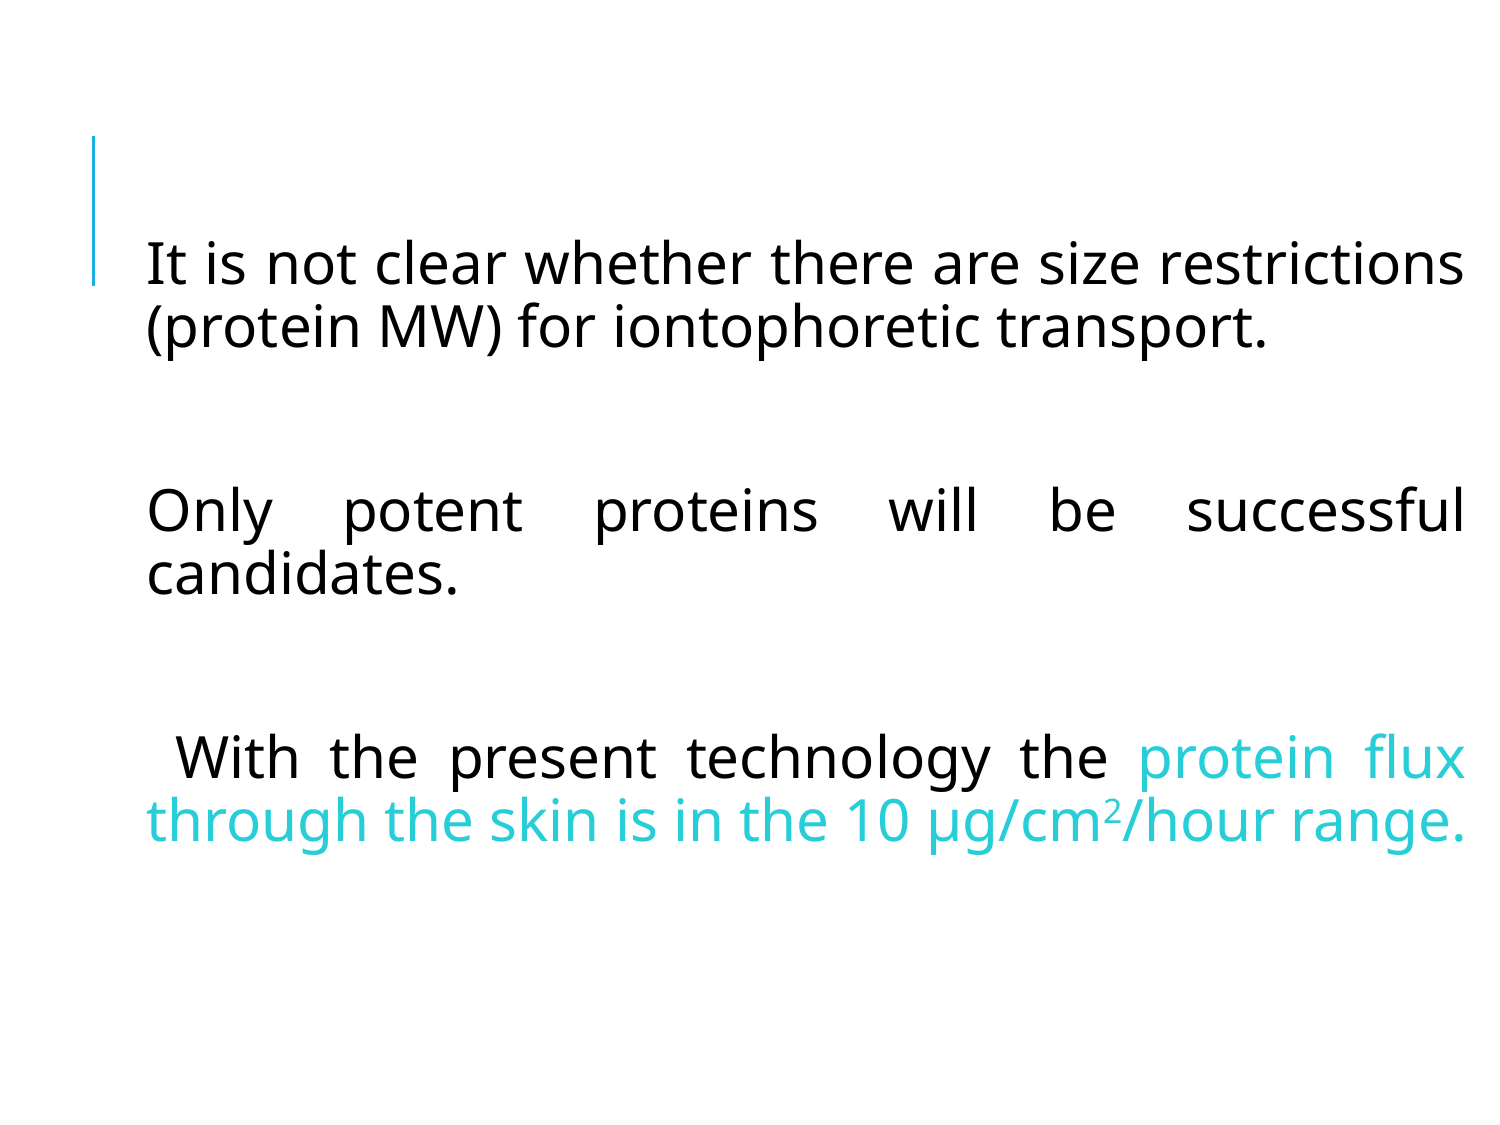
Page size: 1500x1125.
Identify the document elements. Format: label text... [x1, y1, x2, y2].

list It is not clear whether there are size restrictions (protein MW) for iontophoretic transport. Only potent proteins will be successful candidates. With the present technology the protein flux through the skin is in the 10 µg/cm2/hour range. [123, 172, 1474, 916]
